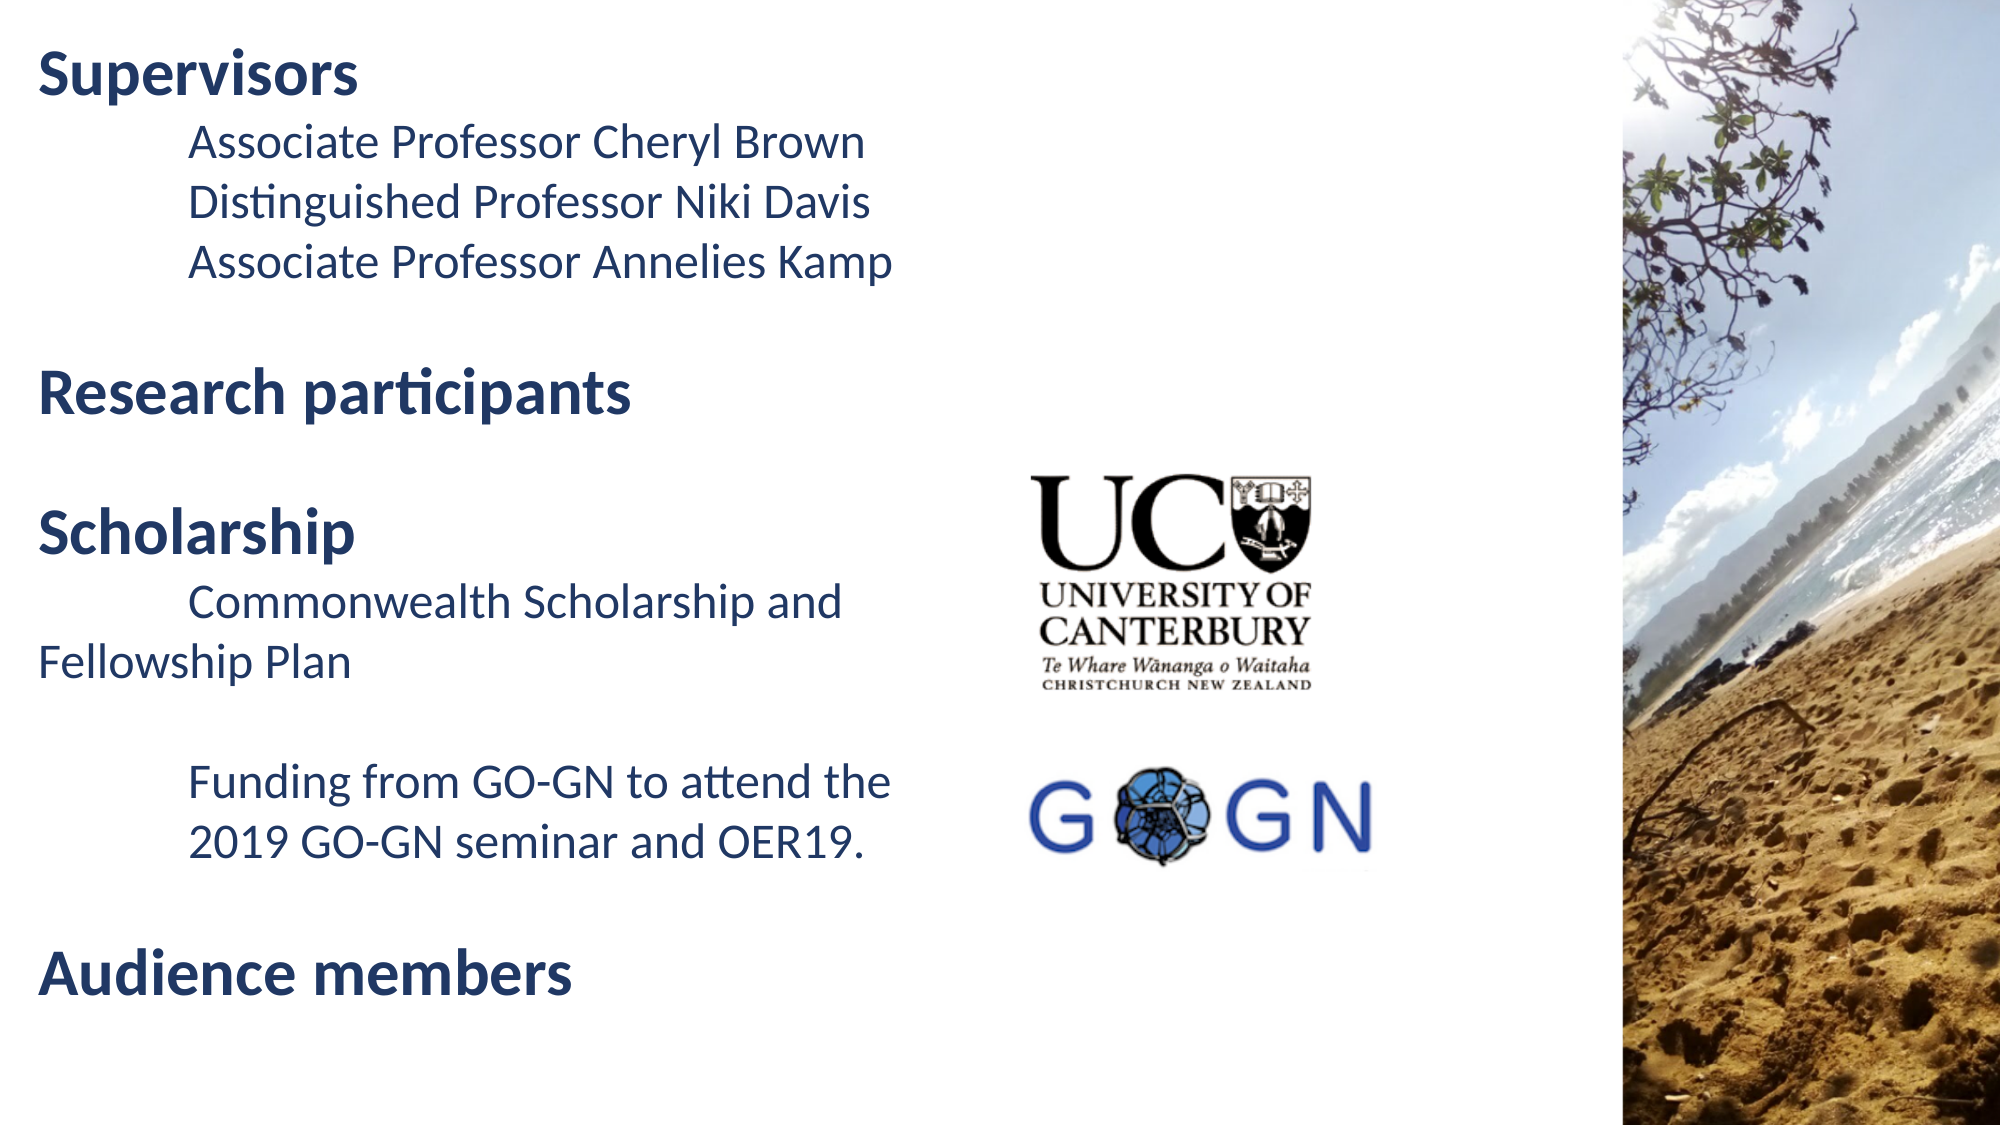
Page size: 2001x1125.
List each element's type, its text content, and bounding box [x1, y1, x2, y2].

picture [801, 0, 2000, 1123]
text_box Supervisors Associate Professor Cheryl Brown Distinguished Professor Niki Davis Associate Professor Annelies Kamp Research participants Scholarship Commonwealth Scholarship and Fellowship Plan Funding from GO-GN to attend the 2019 GO-GN seminar and OER19. Audience members [23, 21, 984, 1016]
picture [1016, 464, 1330, 707]
picture [1016, 765, 1387, 872]
